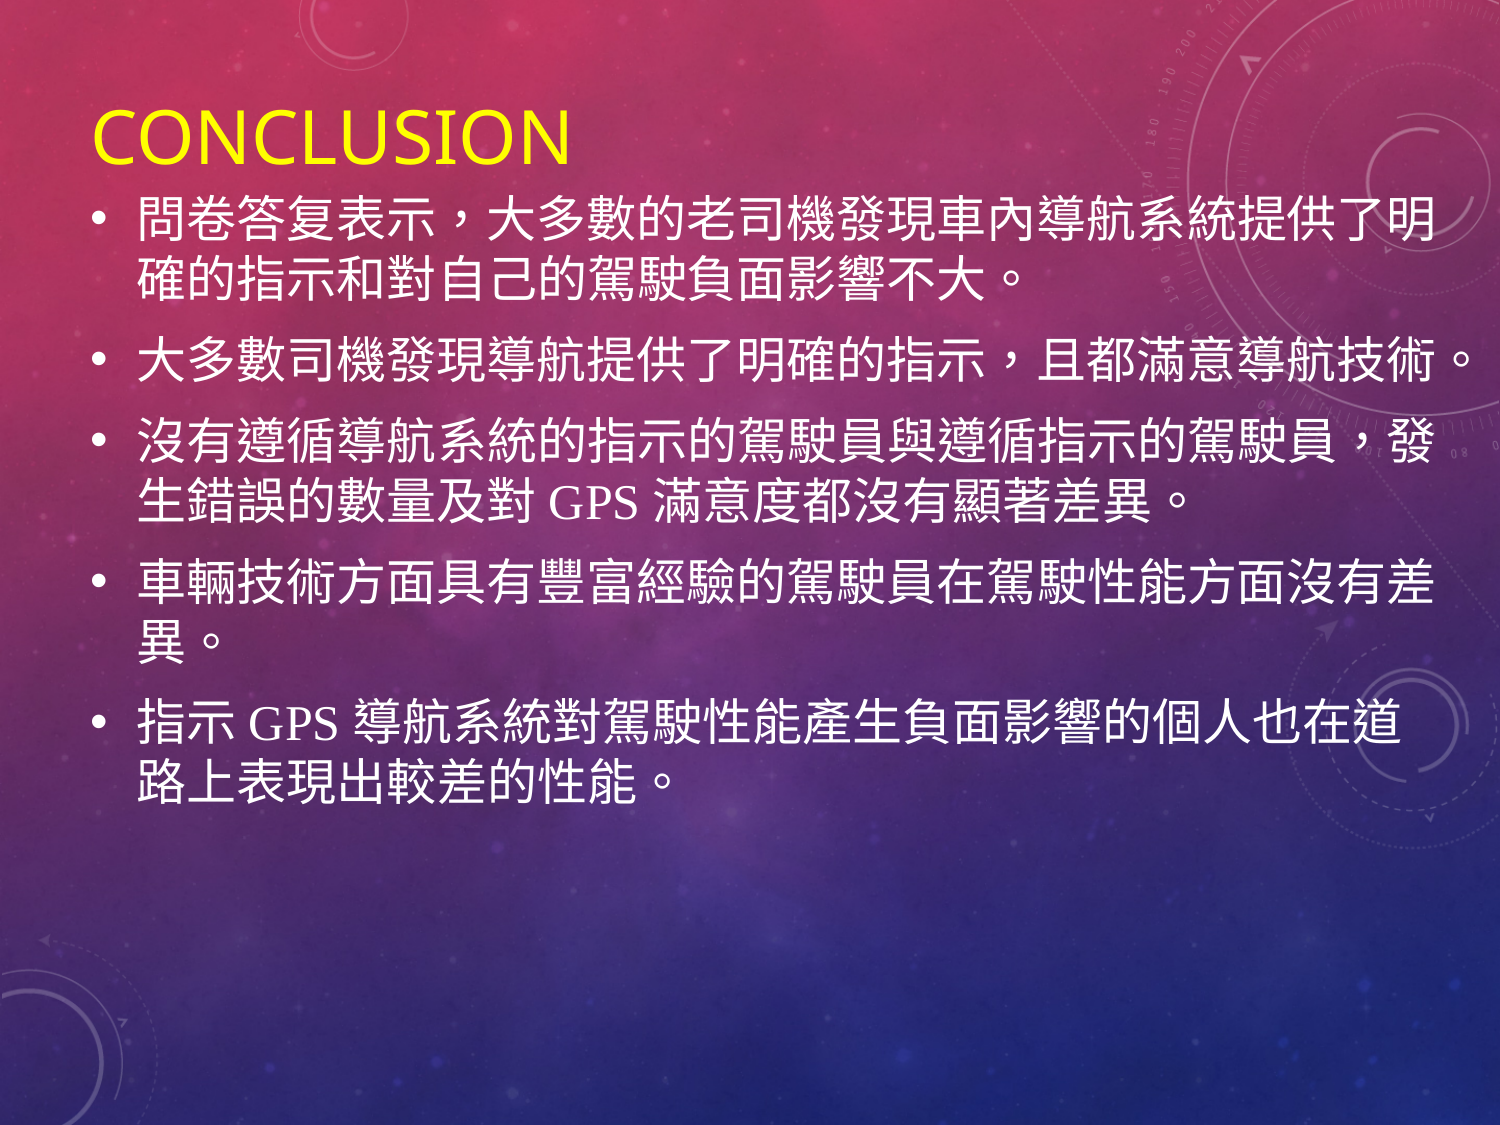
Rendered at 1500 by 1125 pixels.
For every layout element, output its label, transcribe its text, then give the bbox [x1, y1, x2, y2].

title Conclusion [75, 15, 1350, 179]
list 問卷答复表示，大多數的老司機發現車內導航系統提供了明確的指示和對自己的駕駛負面影響不大。 大多數司機發現導航提供了明確的指示，且都滿意導航技術。 沒有遵循導航系統的指示的駕駛員與遵循指示的駕駛員，發生錯誤的數量及對GPS滿意度都沒有顯著差異。 車輛技術方面具有豐富經驗的駕駛員在駕駛性能方面沒有差異。 指示GPS導航系統對駕駛性能產生負面影響的個人也在道路上表現出較差的性能。 [75, 179, 1453, 1072]
picture [0, 0, 1500, 1125]
